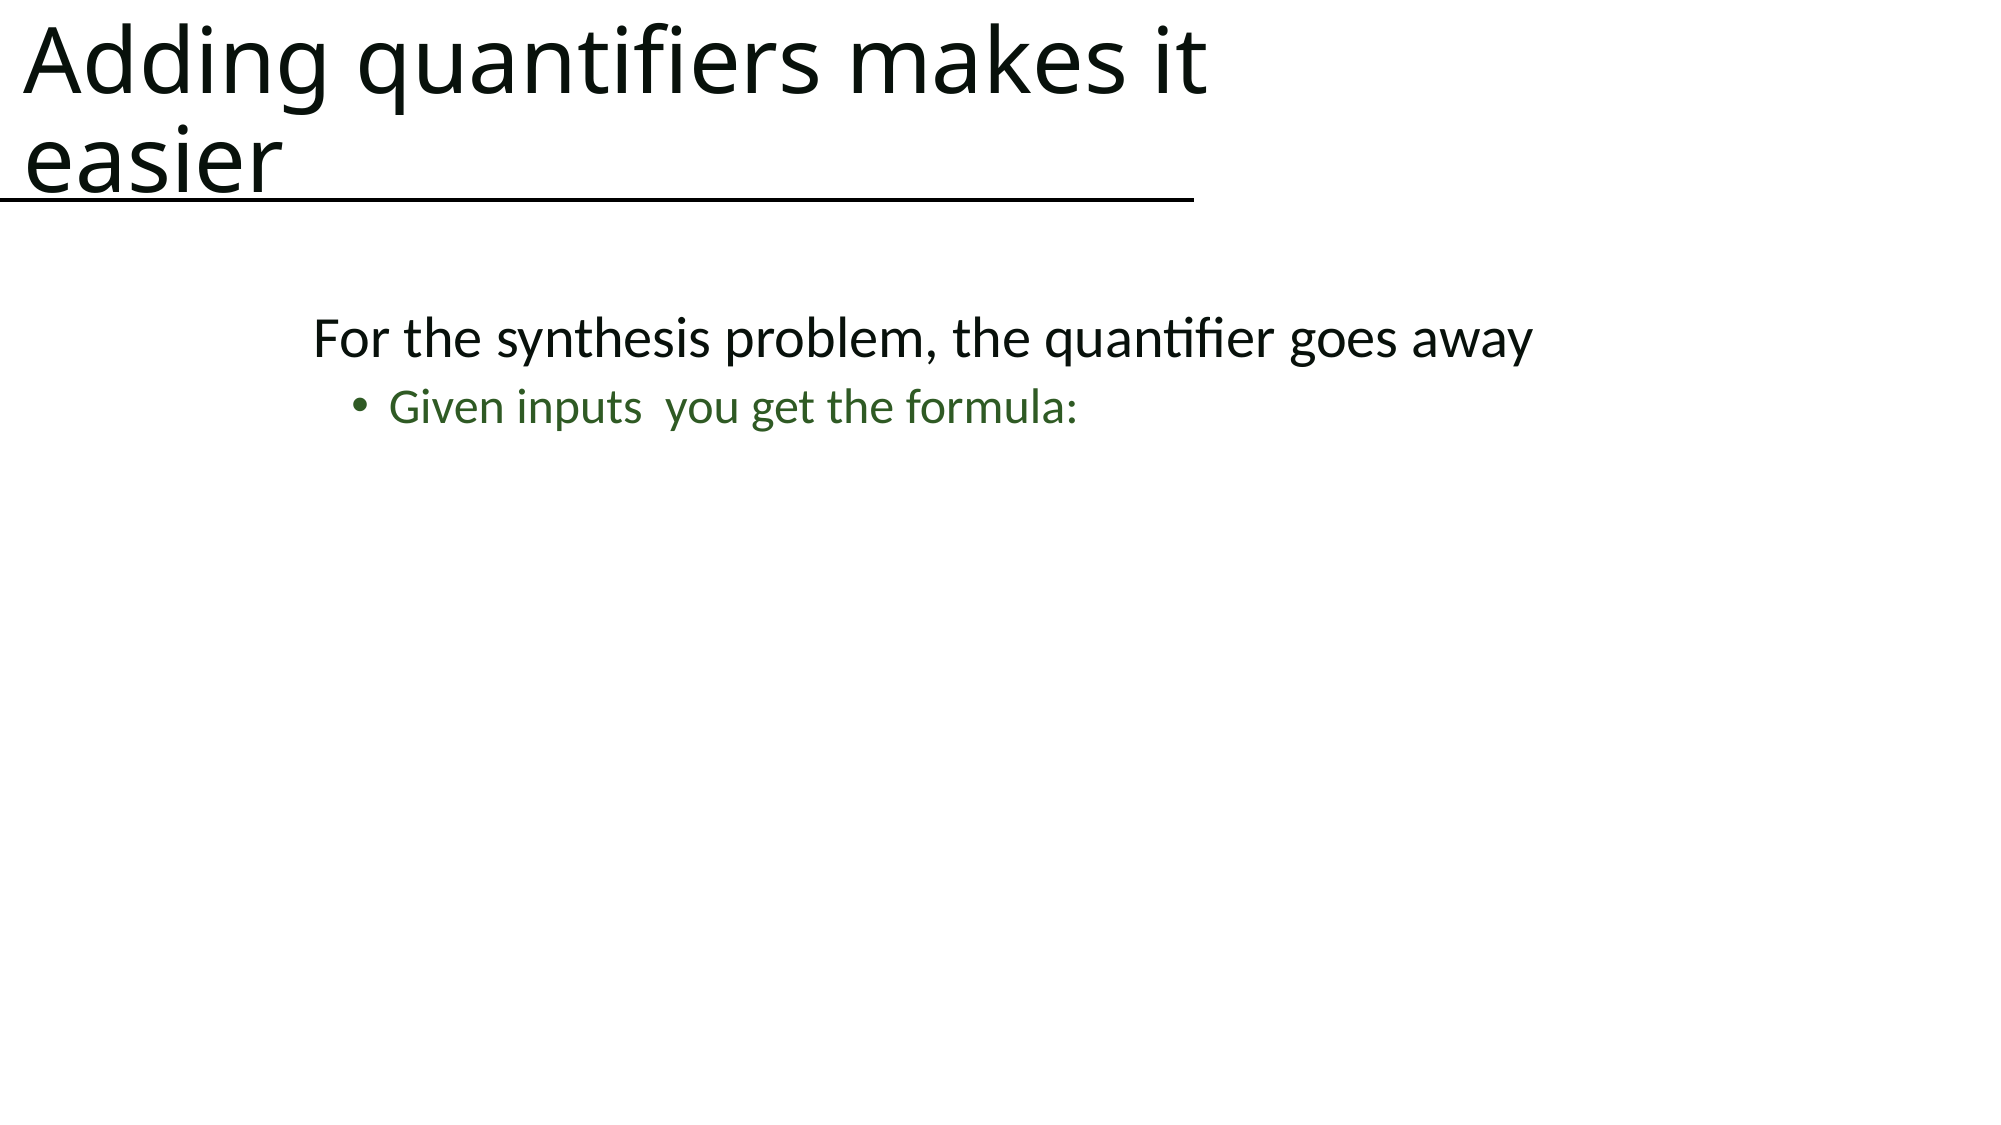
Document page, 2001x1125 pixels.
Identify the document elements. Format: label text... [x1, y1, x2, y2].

title Adding quantifiers makes it easier [8, 4, 1370, 223]
